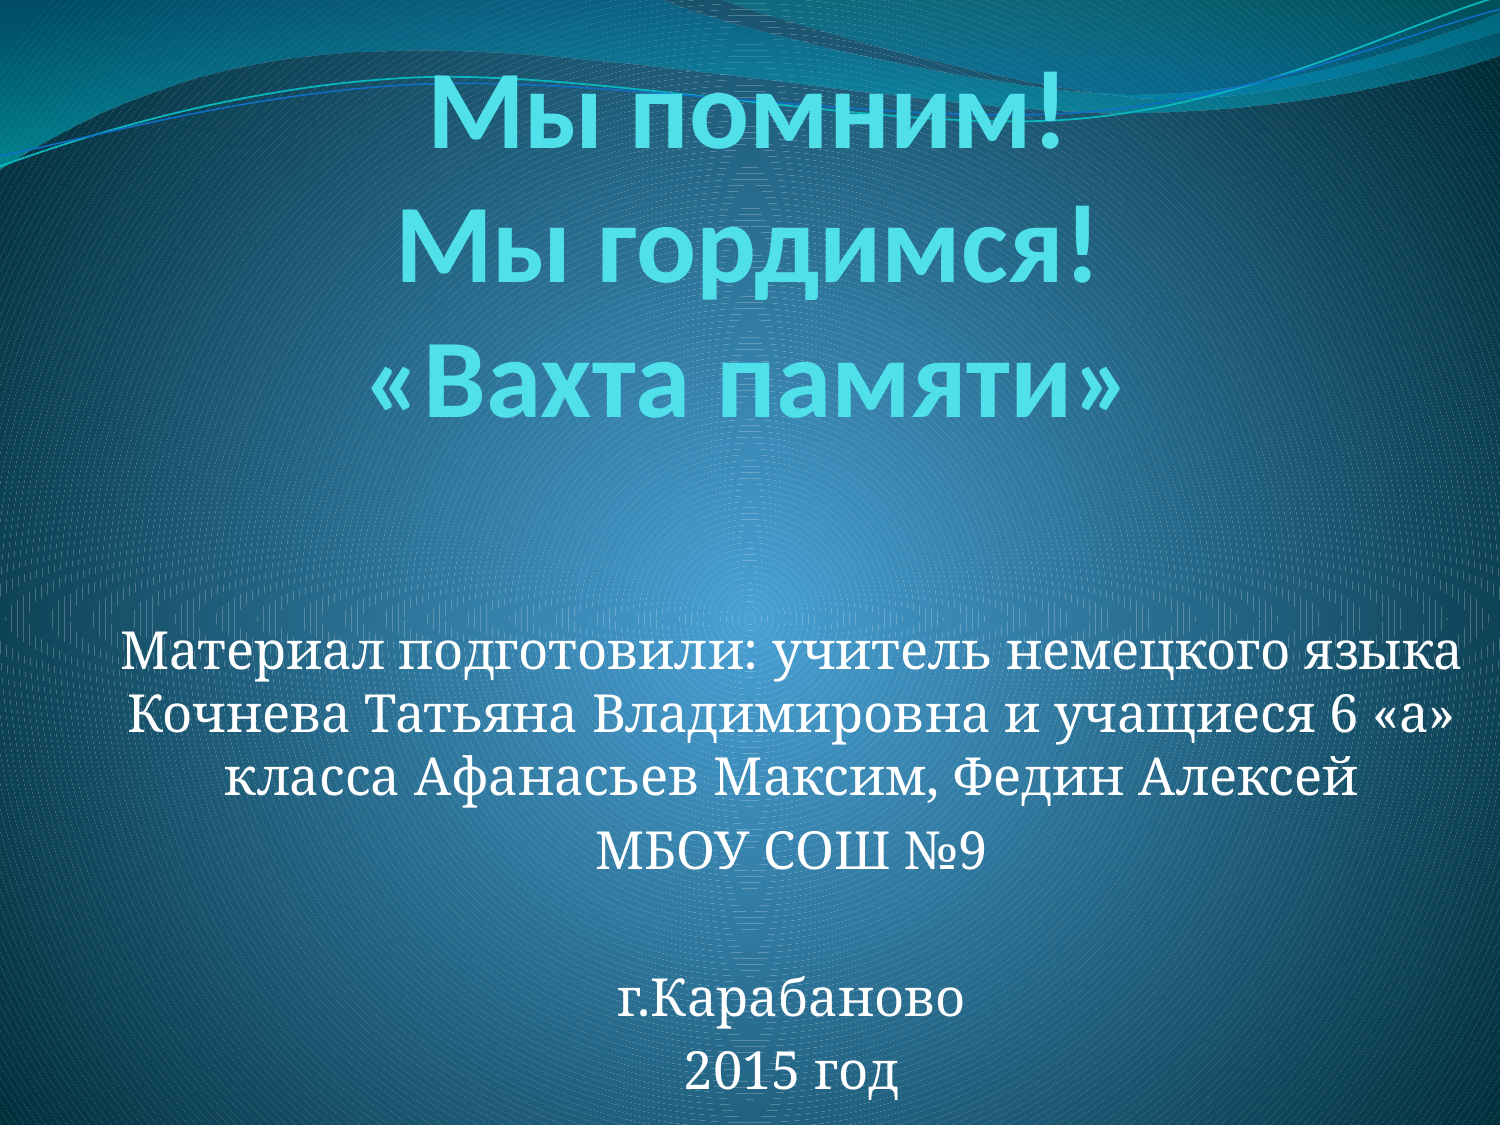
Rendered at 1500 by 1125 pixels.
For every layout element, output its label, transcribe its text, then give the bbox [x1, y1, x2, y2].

title Мы помним! Мы гордимся! «Вахта памяти» [0, 35, 1500, 575]
subtitle Материал подготовили: учитель немецкого языка Кочнева Татьяна Владимировна и учащиеся 6 «а» класса Афанасьев Максим, Федин Алексей МБОУ СОШ №9 г.Карабаново 2015 год [117, 609, 1477, 1125]
